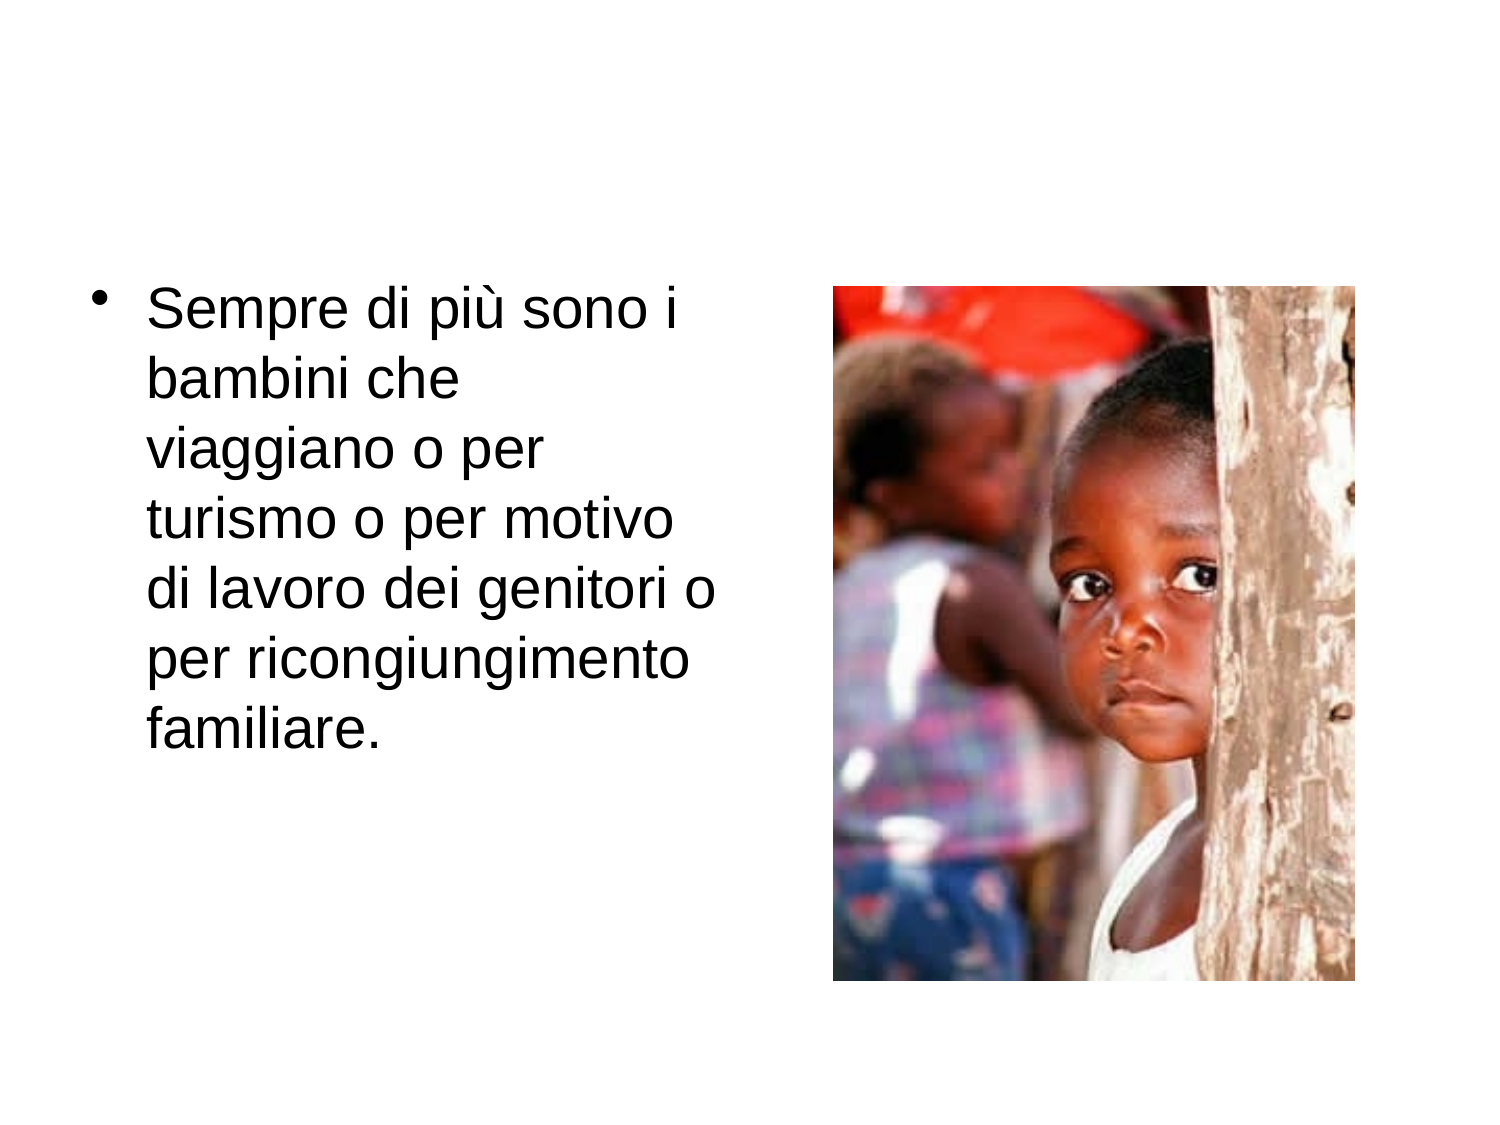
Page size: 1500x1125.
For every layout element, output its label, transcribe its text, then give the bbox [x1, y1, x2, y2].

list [833, 286, 1355, 981]
list Sempre di più sono i bambini che viaggiano o per turismo o per motivo di lavoro dei genitori o per ricongiungimento familiare. [75, 262, 738, 1005]
